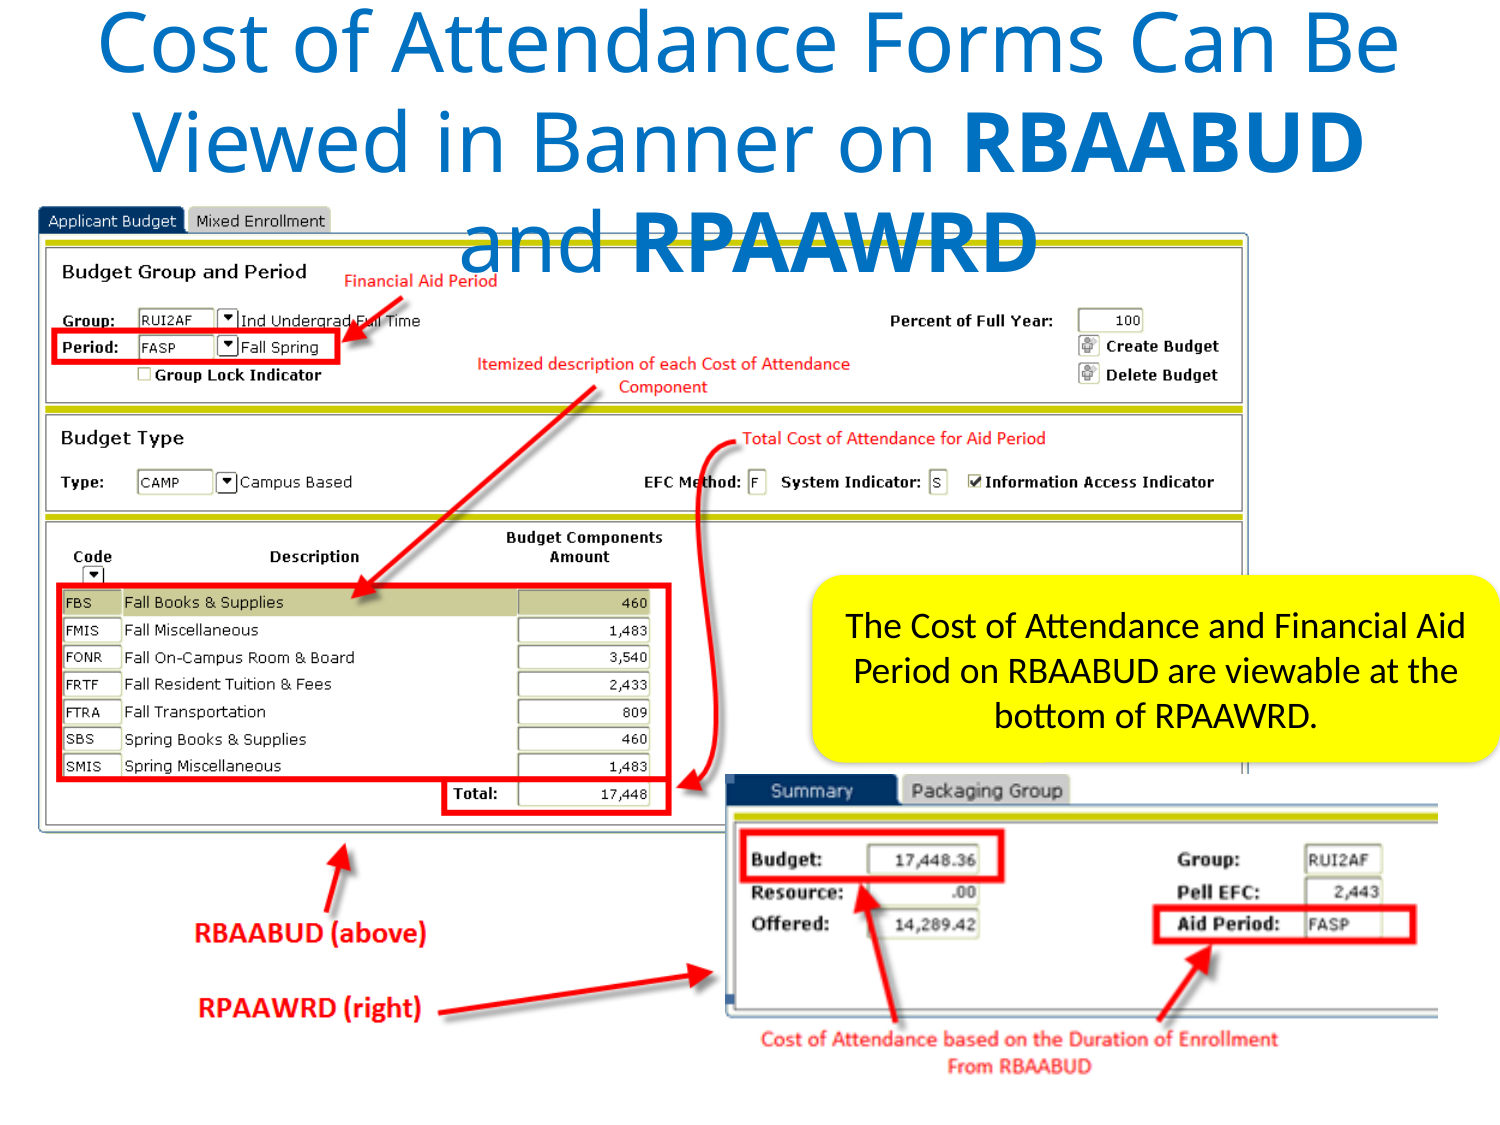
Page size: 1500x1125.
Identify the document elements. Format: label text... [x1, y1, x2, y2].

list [37, 199, 1251, 834]
text_box The Cost of Attendance and Financial Aid Period on RBAABUD are viewable at the bottom of RPAAWRD. [1254, 575, 1500, 763]
title Cost of Attendance Forms Can Be Viewed in Banner on RBAABUD and RPAAWRD [74, 44, 1426, 233]
picture [87, 774, 1438, 1103]
